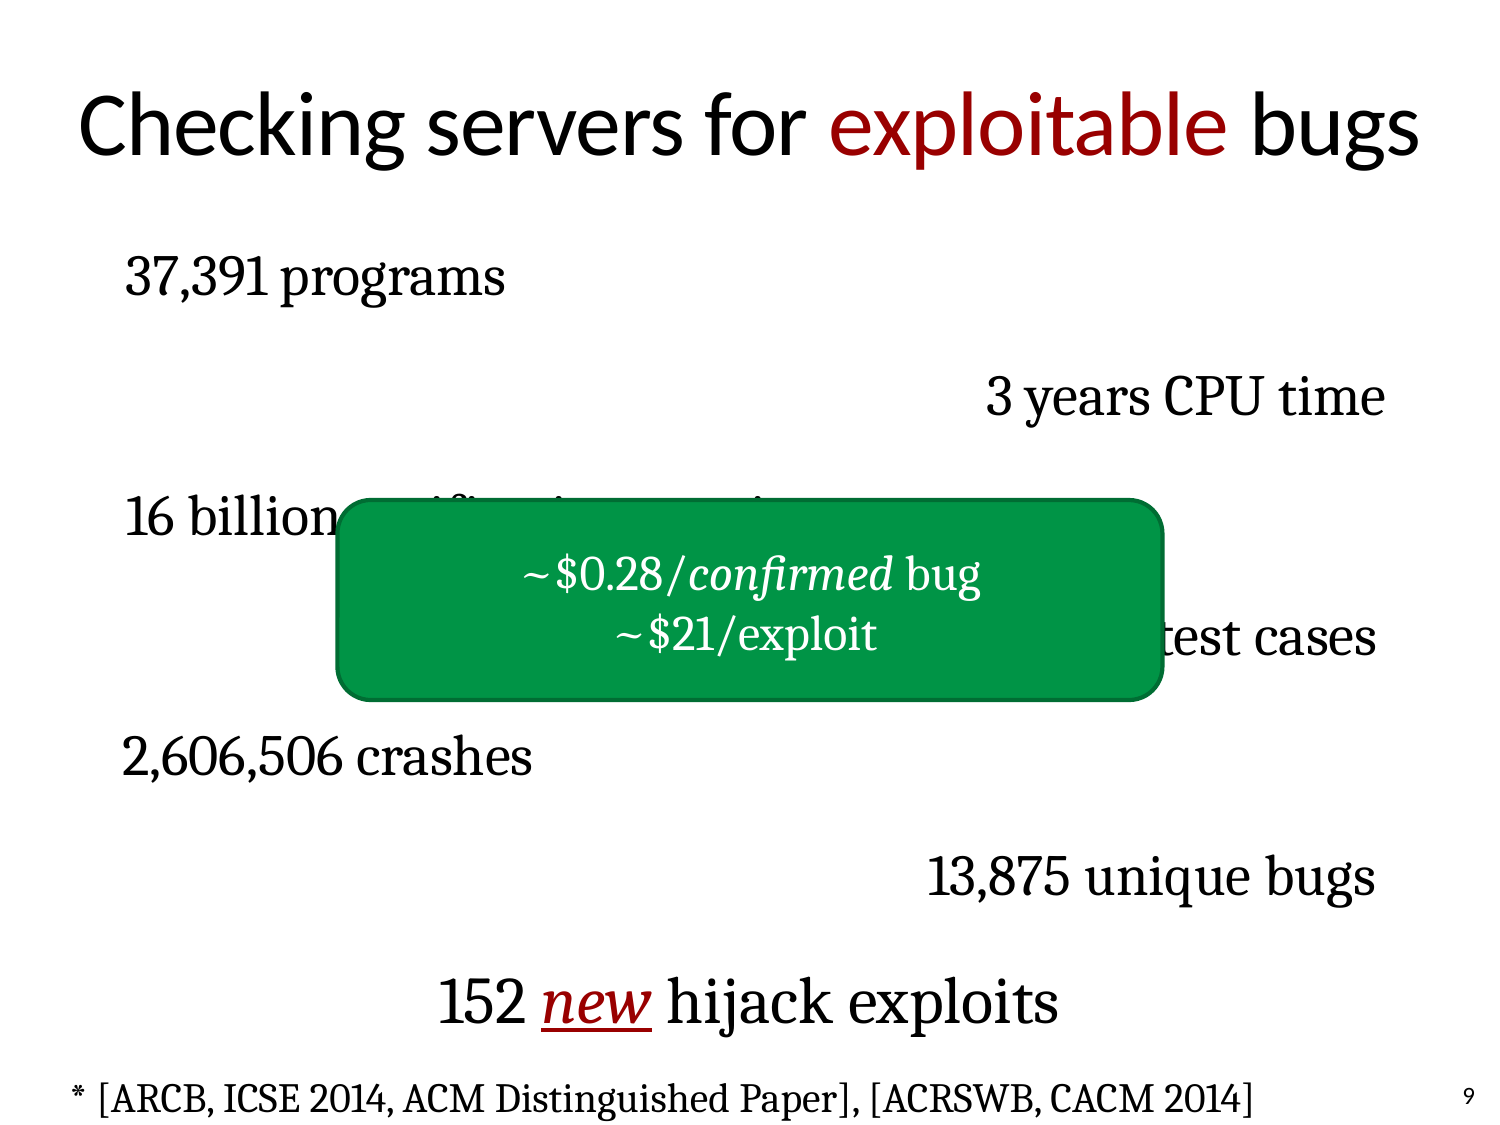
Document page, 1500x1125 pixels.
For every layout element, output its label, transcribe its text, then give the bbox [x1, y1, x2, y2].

text_box 37,391 programs [125, 237, 508, 308]
text_box 209,000,00 test cases [1165, 597, 1378, 668]
text_box * [ARCB, ICSE 2014, ACM Distinguished Paper], [ACRSWB, CACM 2014] [69, 1071, 1257, 1122]
text_box 2,606,506 crashes [122, 716, 535, 788]
title Checking servers for exploitable bugs [75, 24, 1425, 213]
text_box 16 billion verification queries [126, 477, 816, 548]
text_box 152 new hijack exploits [439, 956, 1061, 1037]
text_box 13,875 unique bugs [928, 836, 1376, 907]
slide_number 9 [1125, 1065, 1475, 1125]
text_box 3 years CPU time [985, 357, 1387, 428]
text_box ~$0.28/confirmed bug ~$21/exploit [335, 497, 1165, 703]
